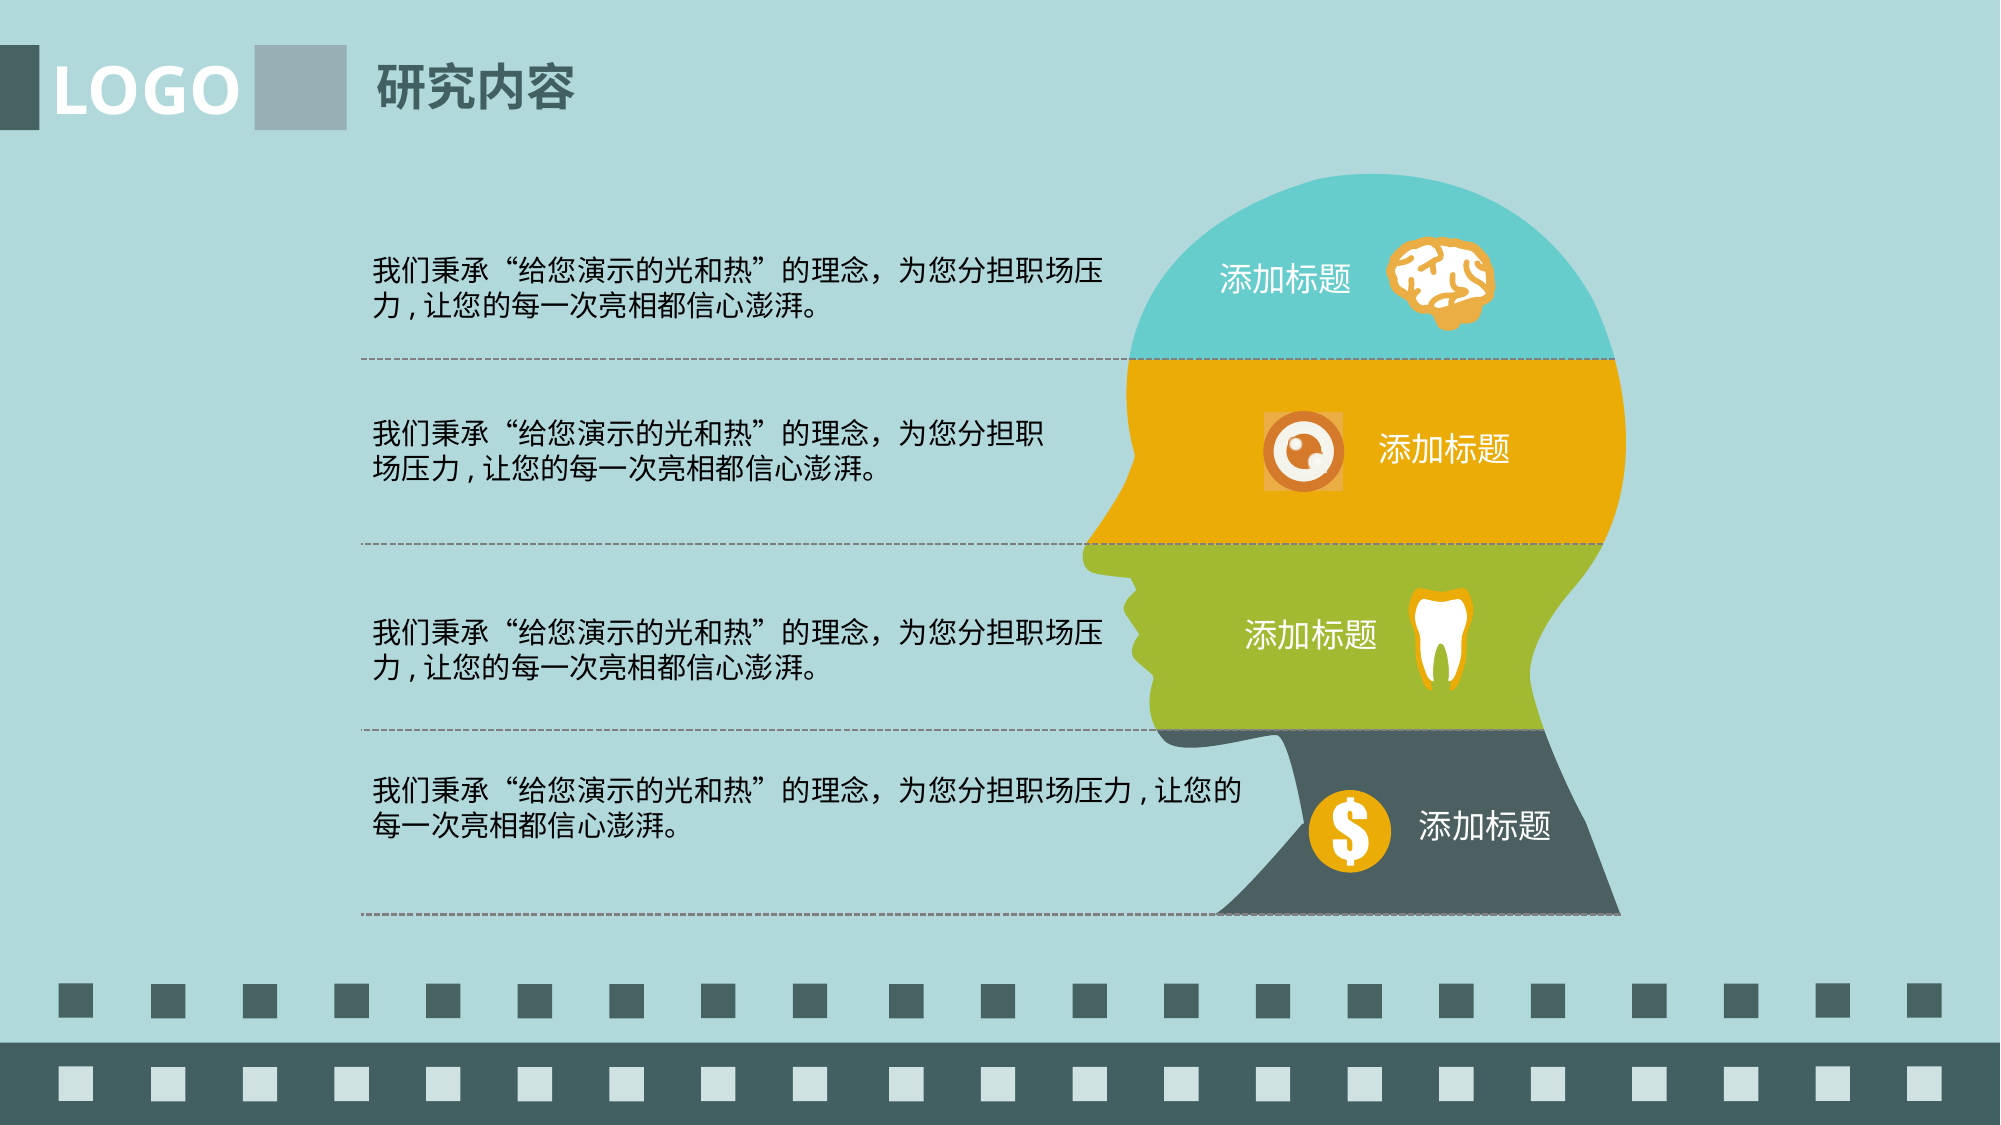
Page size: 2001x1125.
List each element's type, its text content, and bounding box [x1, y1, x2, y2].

text_box [0, 45, 36, 131]
text_box 我们秉承“给您演示的光和热”的理念，为您分担职场压力,让您的每一次亮相都信心澎湃。 [357, 607, 1123, 692]
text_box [58, 1066, 1942, 1102]
text_box [1086, 360, 1626, 544]
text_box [58, 983, 1942, 1019]
text_box 添加标题 [1229, 607, 1393, 662]
text_box [0, 0, 2000, 1042]
text_box 我们秉承“给您演示的光和热”的理念，为您分担职场压力,让您的每一次亮相都信心澎湃。 [357, 408, 1086, 493]
text_box 添加标题 [1363, 421, 1527, 476]
text_box 我们秉承“给您演示的光和热”的理念，为您分担职场压力,让您的每一次亮相都信心澎湃。 [357, 244, 1134, 330]
text_box [254, 45, 347, 131]
text_box 添加标题 [1404, 797, 1567, 852]
text_box [1129, 173, 1615, 358]
text_box LOGO [36, 40, 267, 136]
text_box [1308, 789, 1392, 873]
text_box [1263, 410, 1345, 493]
text_box [1156, 730, 1621, 914]
text_box 研究内容 [361, 47, 792, 123]
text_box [1406, 587, 1476, 694]
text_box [1384, 236, 1497, 331]
text_box 我们秉承“给您演示的光和热”的理念，为您分担职场压力,让您的每一次亮相都信心澎湃。 [357, 765, 1264, 850]
text_box 添加标题 [1204, 250, 1368, 306]
text_box [1082, 545, 1603, 729]
text_box [0, 1042, 2000, 1125]
